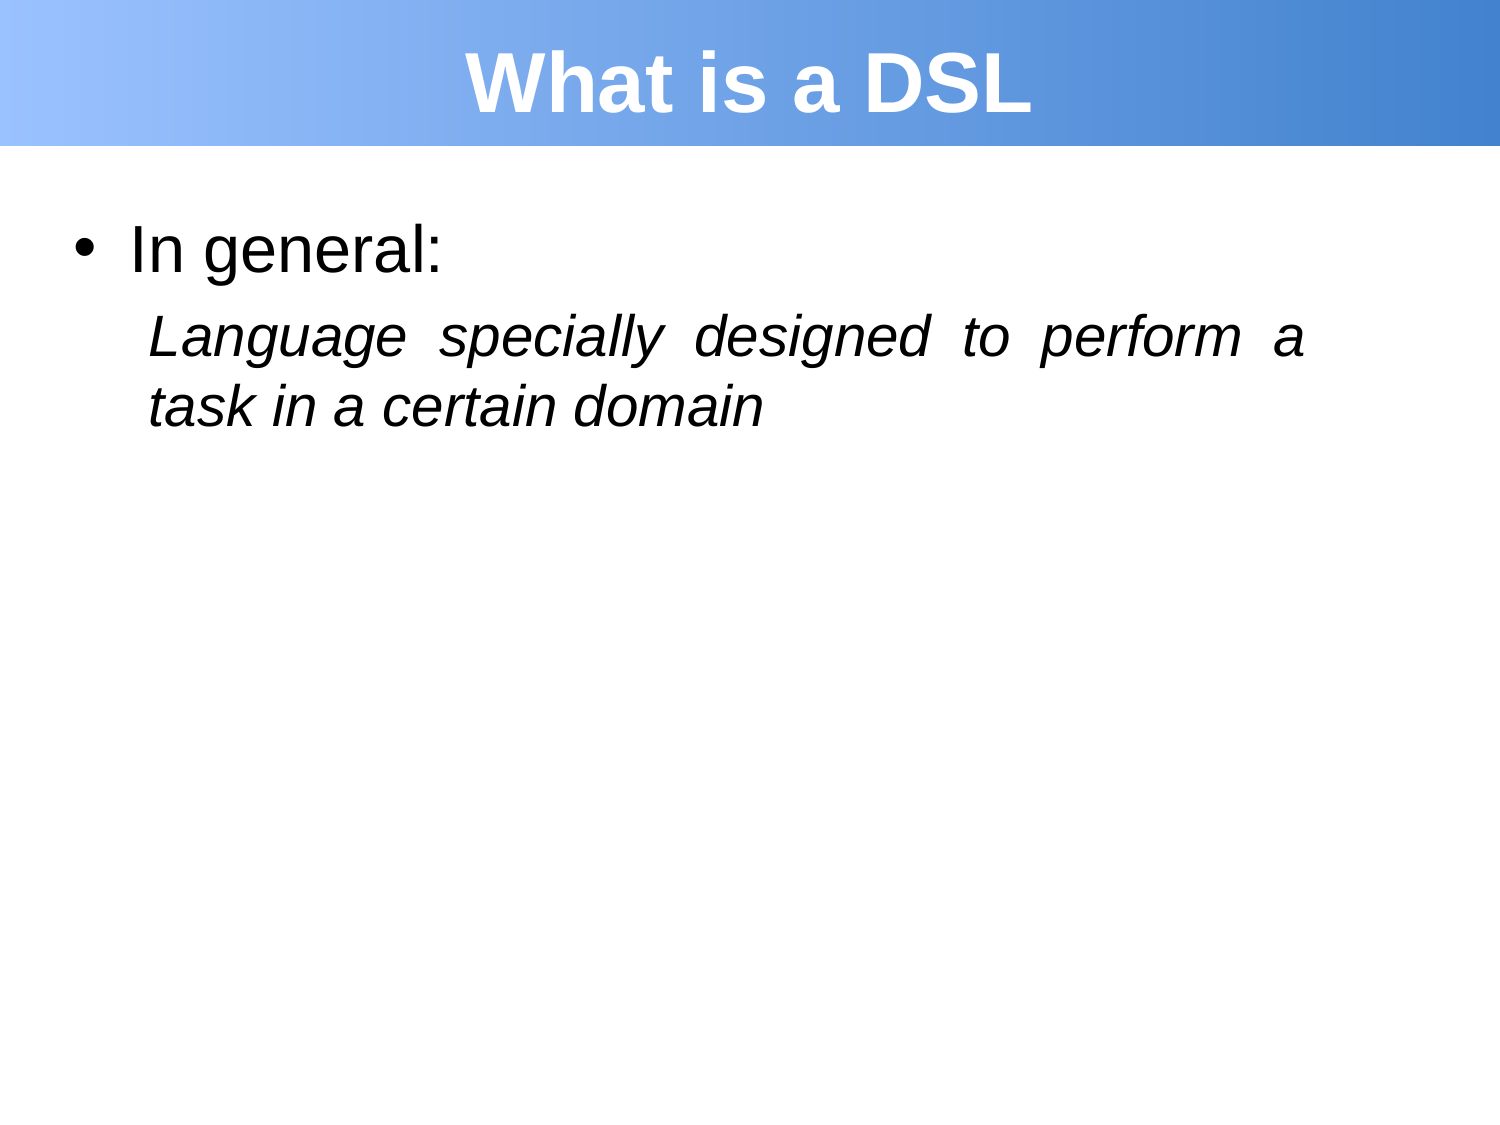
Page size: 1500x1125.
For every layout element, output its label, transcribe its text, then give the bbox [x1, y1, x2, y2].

text_box [0, 0, 1500, 147]
title What is a DSL [17, 19, 1483, 138]
list In general: Language specially designed to perform a task in a certain domain [58, 198, 1323, 1062]
